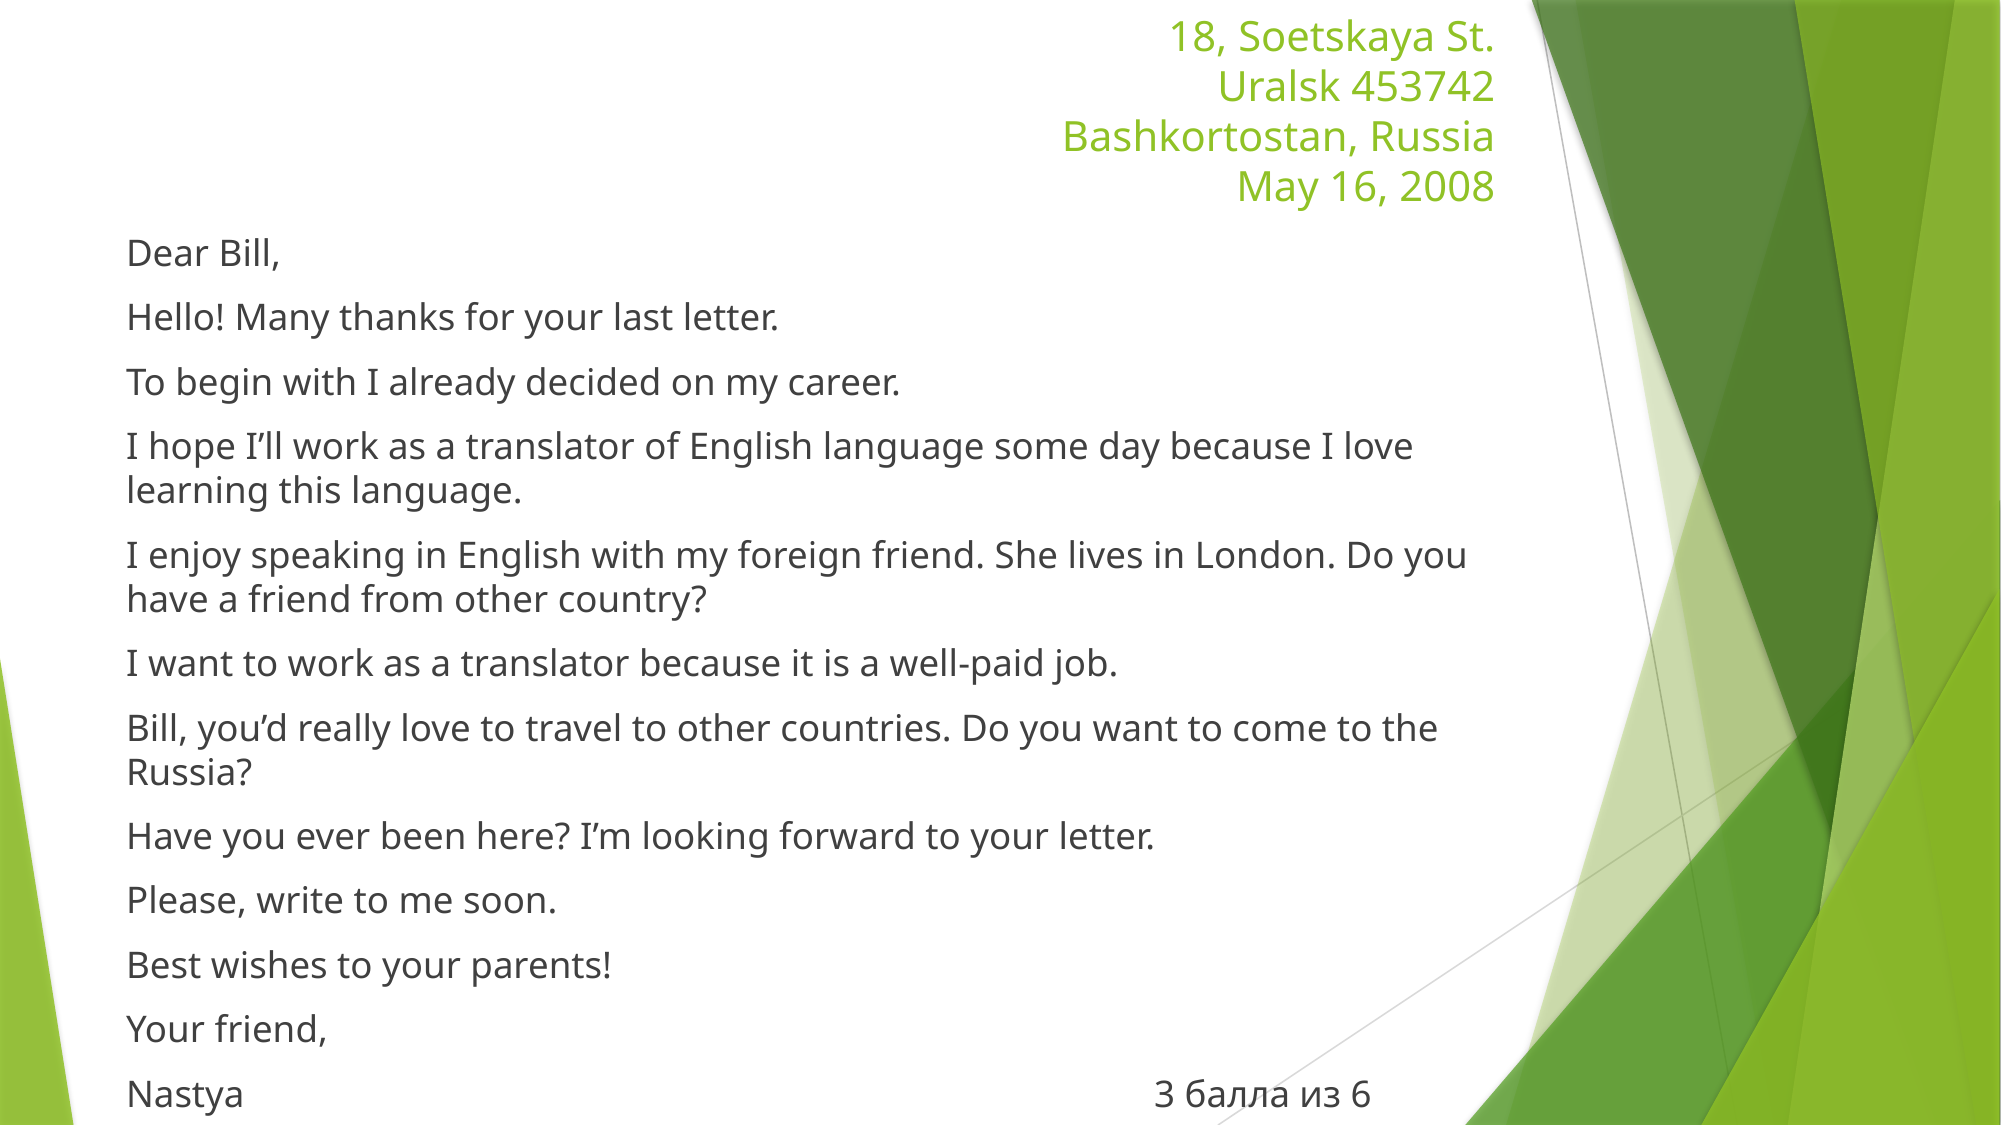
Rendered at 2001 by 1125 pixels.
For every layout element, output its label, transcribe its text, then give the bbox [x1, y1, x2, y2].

title 18, Soetskaya St. Uralsk 453742 Bashkortostan, Russia May 16, 2008 [111, 0, 1522, 219]
list Dear Bill, Hello! Many thanks for your last letter. To begin with I already decided on my career. I hope I’ll work as a translator of English language some day because I love learning this language. I enjoy speaking in English with my foreign friend. She lives in London. Do you have a friend from other country? I want to work as a translator because it is a well-paid job. Bill, you’d really love to travel to other countries. Do you want to come to the Russia? Have you ever been here? I’m looking forward to your letter. Please, write to me soon. Best wishes to your parents! Your friend, Nastya 3 балла из 6 [111, 219, 1543, 1125]
